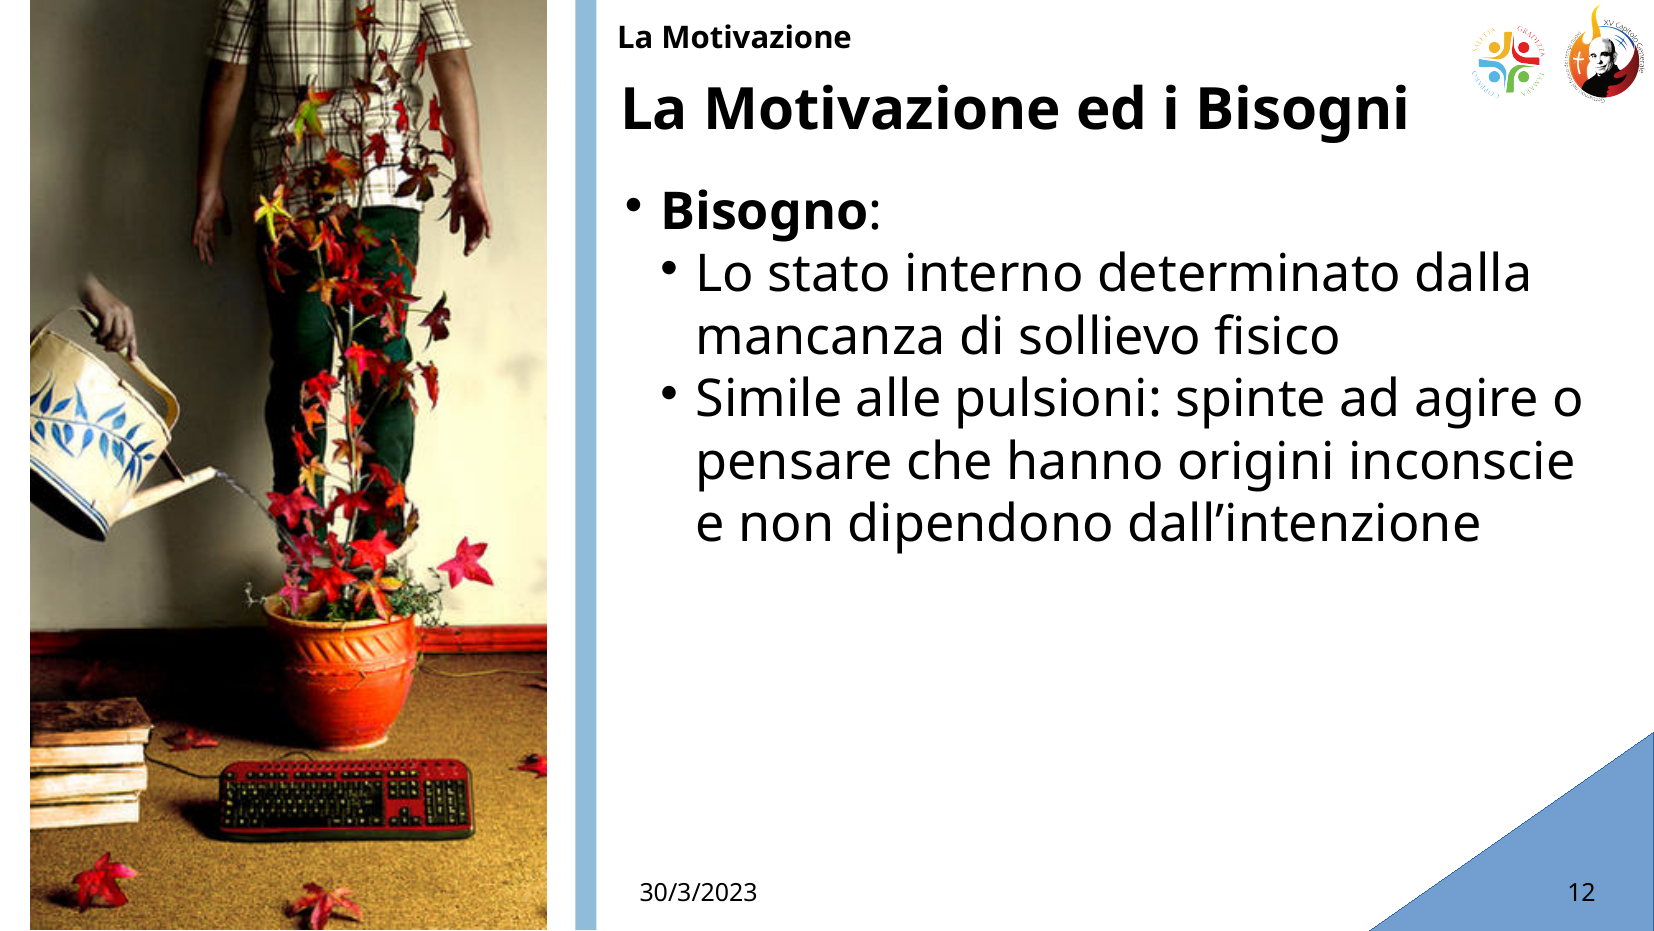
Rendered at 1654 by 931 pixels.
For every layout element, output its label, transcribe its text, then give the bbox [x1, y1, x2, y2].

picture [30, 0, 547, 931]
subtitle Bisogno: Lo stato interno determinato dalla mancanza di sollievo fisico Simile alle pulsioni: spinte ad agire o pensare che hanno origini inconscie e non dipendono dall’intenzione [624, 177, 1602, 873]
picture [1563, 4, 1646, 103]
text_box La Motivazione [602, 9, 1335, 63]
picture [1472, 26, 1545, 70]
title La Motivazione ed i Bisogni [620, 70, 1617, 142]
